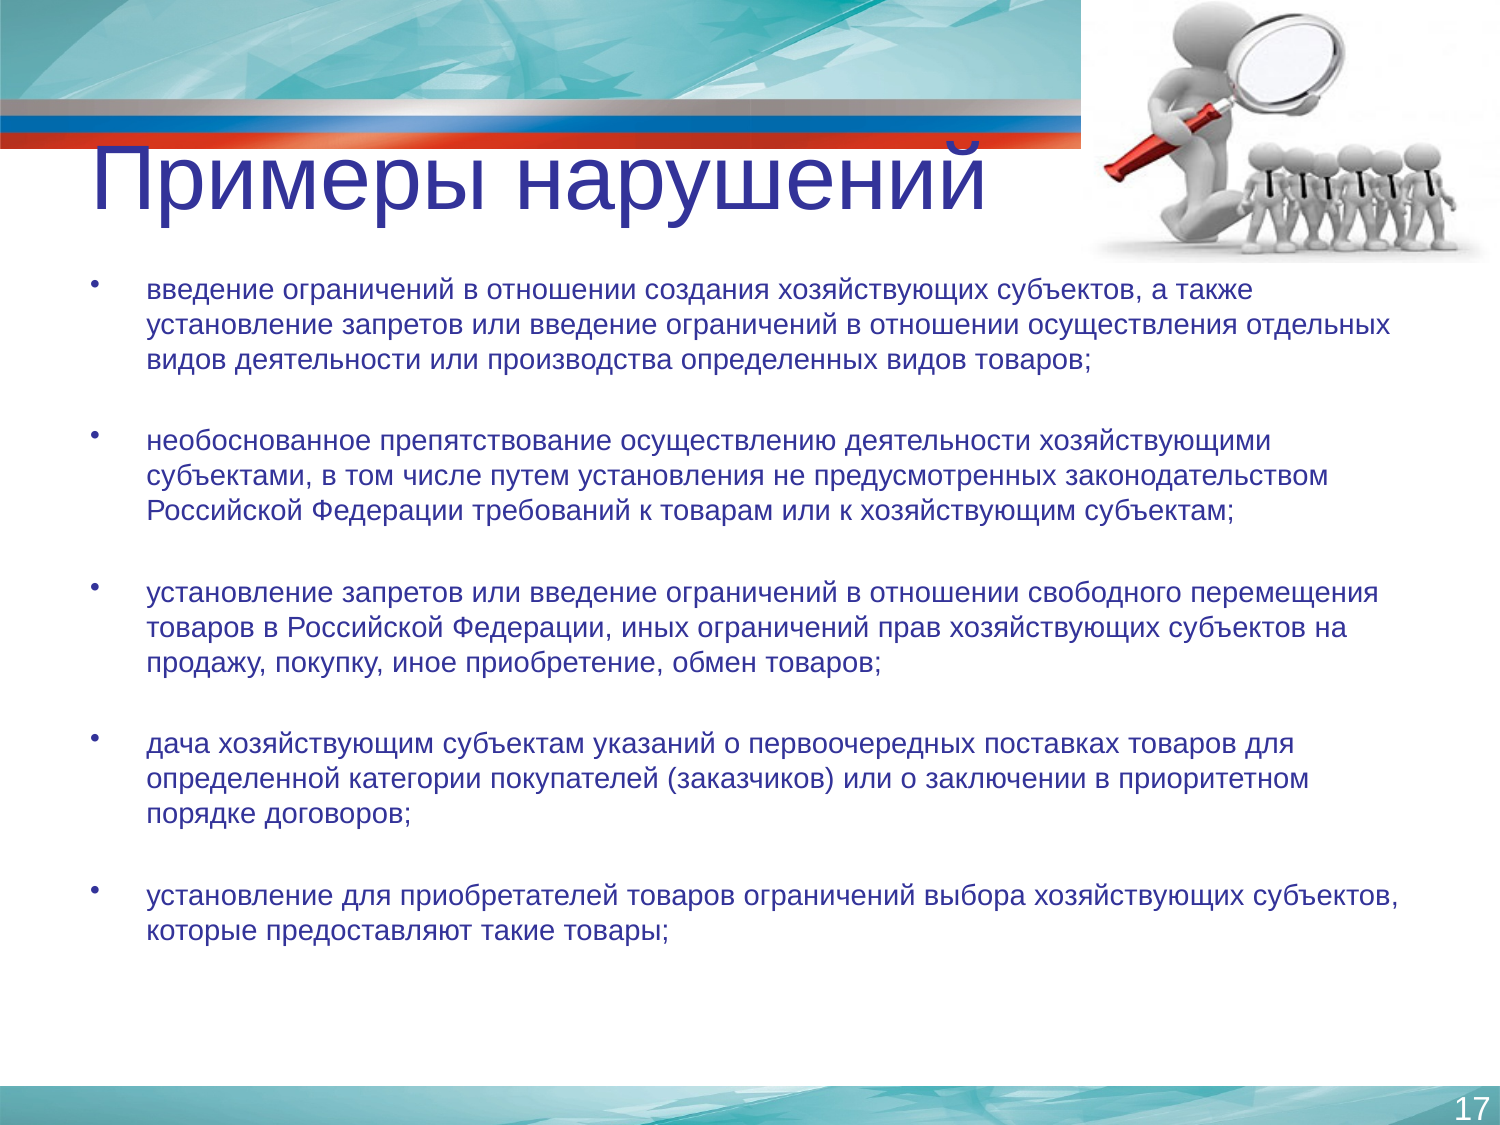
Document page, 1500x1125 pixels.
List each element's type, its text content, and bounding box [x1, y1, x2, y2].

slide_number 17 [1155, 1079, 1500, 1125]
list введение ограничений в отношении создания хозяйствующих субъектов, а также установление запретов или введение ограничений в отношении осуществления отдельных видов деятельности или производства определенных видов товаров; необоснованное препятствование осуществлению деятельности хозяйствующими субъектами, в том числе путем установления не предусмотренных законодательством Российской Федерации требований к товарам или к хозяйствующим субъектам; установление запретов или введение ограничений в отношении свободного перемещения товаров в Российской Федерации, иных ограничений прав хозяйствующих субъектов на продажу, покупку, иное приобретение, обмен товаров; дача хозяйствующим субъектам указаний о первоочередных поставках товаров для определенной категории покупателей (заказчиков) или о заключении в приоритетном порядке договоров; установление для приобретателей товаров ограничений выбора хозяйствующих субъектов, которые предоставляют такие товары; [75, 262, 1425, 1005]
title Примеры нарушений [75, 113, 1076, 233]
picture [0, 1086, 1155, 1125]
picture [0, 0, 1500, 263]
